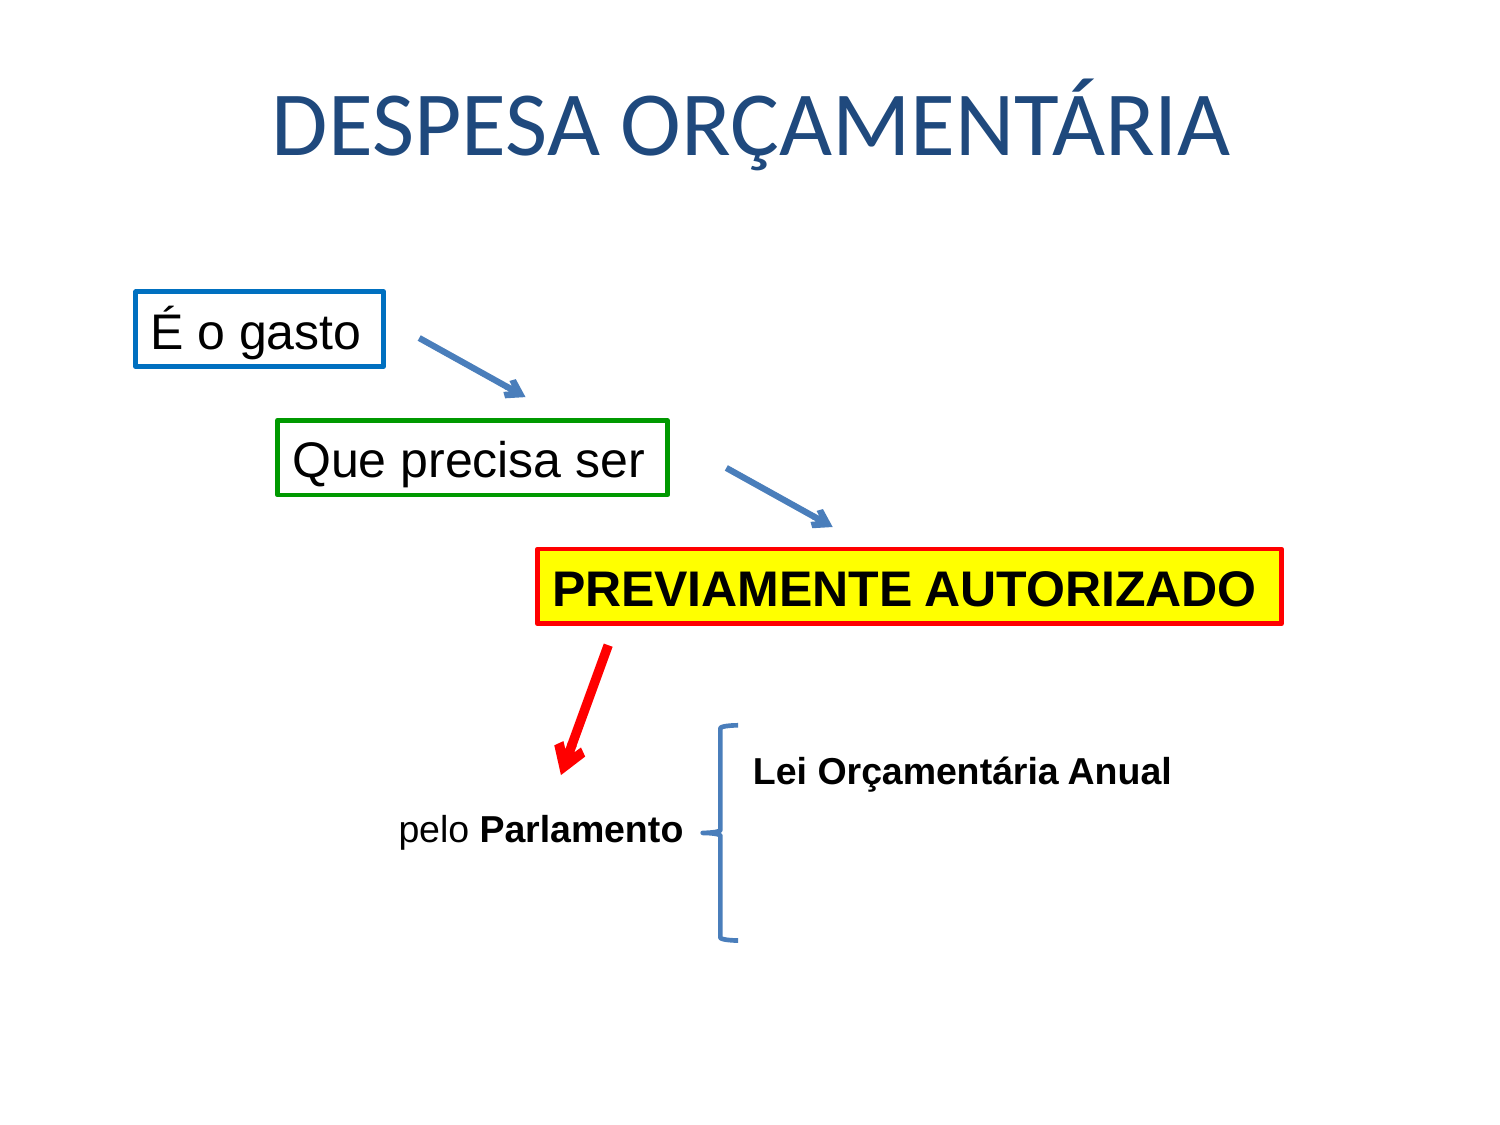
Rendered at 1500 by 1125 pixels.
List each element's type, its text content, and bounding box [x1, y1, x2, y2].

text_box pelo Parlamento [383, 797, 703, 857]
title DESPESA ORÇAMENTÁRIA [76, 42, 1428, 196]
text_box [726, 467, 833, 528]
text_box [560, 644, 609, 776]
text_box Lei Orçamentária Anual [738, 739, 1282, 800]
text_box PREVIAMENTE AUTORIZADO [537, 549, 1282, 624]
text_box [418, 337, 526, 398]
text_box É o gasto [135, 291, 384, 367]
text_box [701, 724, 739, 942]
text_box Que precisa ser [277, 420, 668, 495]
